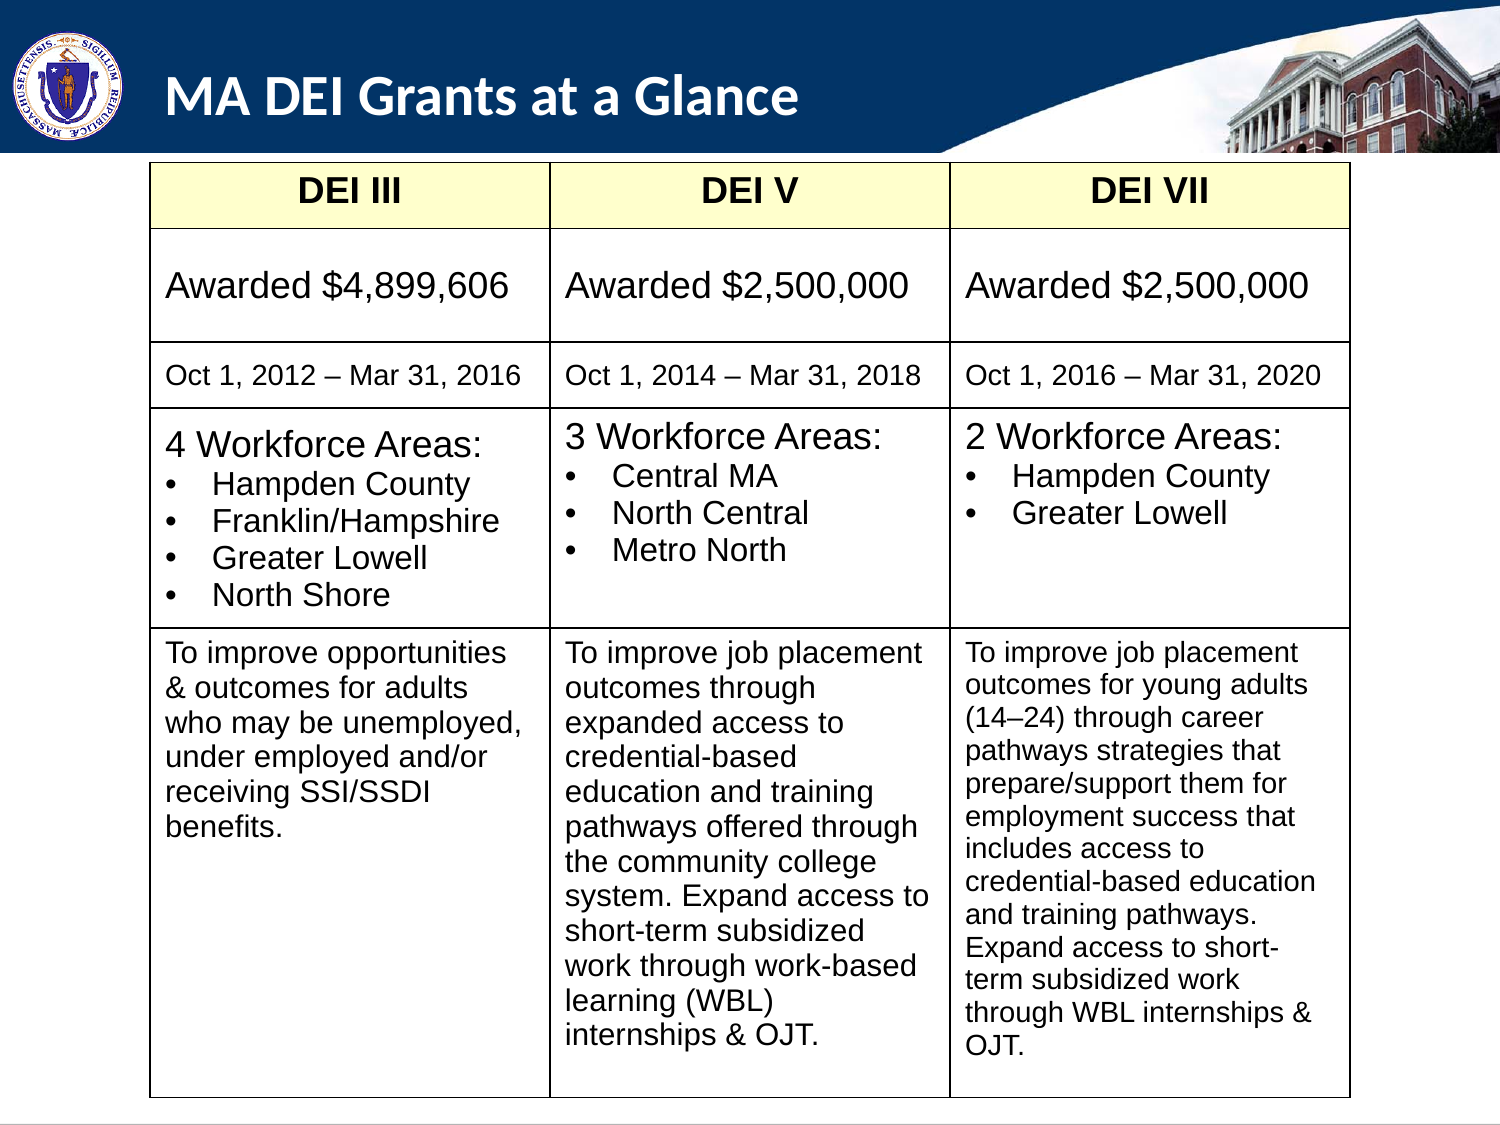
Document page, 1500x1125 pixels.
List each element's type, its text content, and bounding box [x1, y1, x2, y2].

table_cell To improve job placement outcomes for young adults (14–24) through career pathways strategies that prepare/support them for employment success that includes access to credential-based education and training pathways. Expand access to short-term subsidized work through WBL internships & OJT. [951, 629, 1349, 1097]
table_cell To improve job placement outcomes through expanded access to credential-based education and training pathways offered through the community college system. Expand access to short-term subsidized work through work-based learning (WBL) internships & OJT. [551, 629, 949, 1097]
table_cell Awarded $4,899,606 [151, 229, 549, 341]
table_cell Oct 1, 2012 – Mar 31, 2016 [151, 343, 549, 407]
table_cell 4 Workforce Areas: Hampden County Franklin/Hampshire Greater Lowell North Shore [151, 409, 549, 627]
table_cell 3 Workforce Areas: Central MA North Central Metro North [551, 409, 949, 627]
table_cell Awarded $2,500,000 [951, 229, 1349, 341]
table_cell Awarded $2,500,000 [551, 229, 949, 341]
table_header DEI III [151, 163, 549, 228]
text_box MA DEI Grants at a Glance [150, 50, 1025, 135]
picture [0, 0, 1500, 153]
table_header DEI VII [951, 163, 1349, 228]
table_cell To improve opportunities & outcomes for adults who may be unemployed, under employed and/or receiving SSI/SSDI benefits. [151, 629, 549, 1097]
table_cell Oct 1, 2016 – Mar 31, 2020 [951, 343, 1349, 407]
table_header DEI V [551, 163, 949, 228]
table_cell Oct 1, 2014 – Mar 31, 2018 [551, 343, 949, 407]
table_cell 2 Workforce Areas: Hampden County Greater Lowell [951, 409, 1349, 627]
